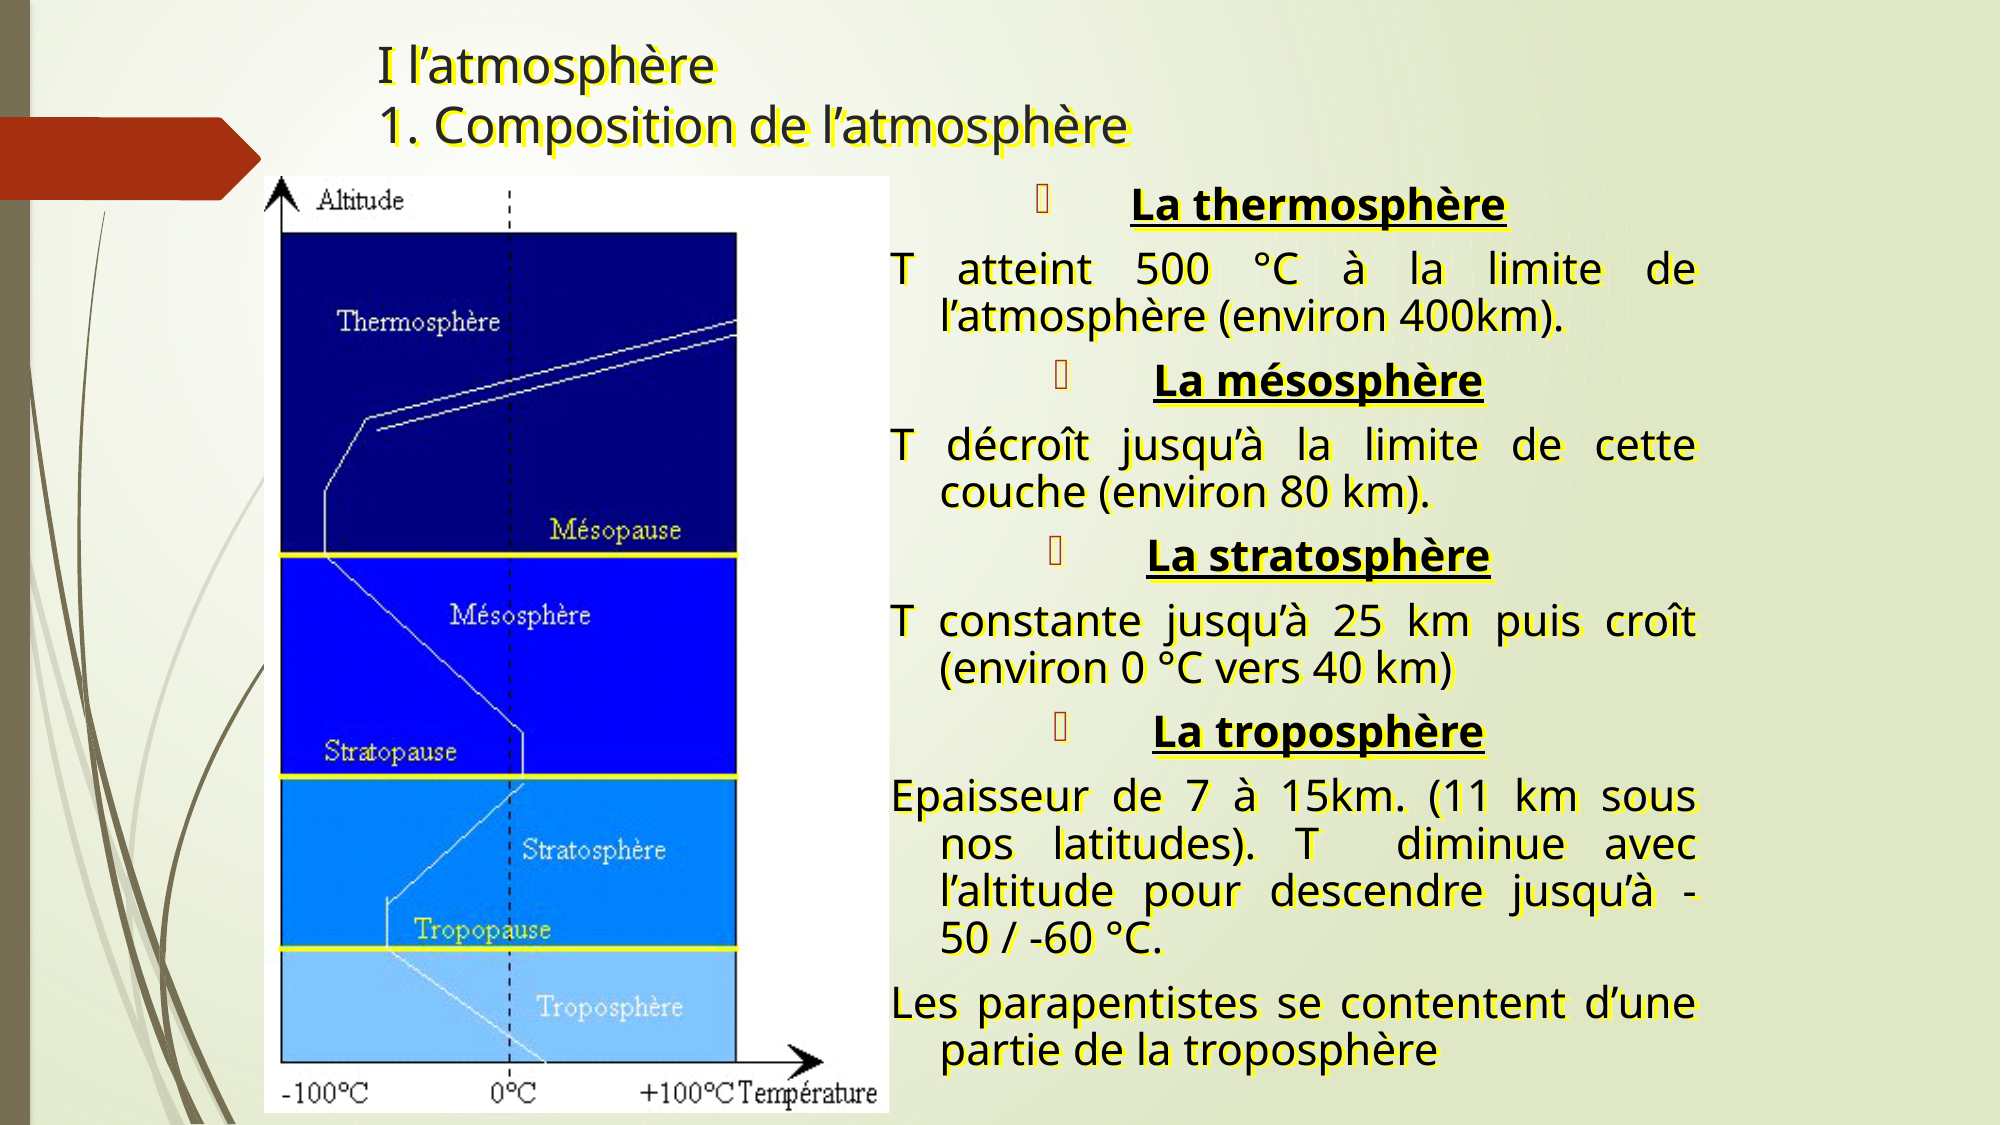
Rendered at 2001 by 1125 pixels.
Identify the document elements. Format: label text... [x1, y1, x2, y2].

title I l’atmosphère 1. Composition de l’atmosphère [362, 24, 1638, 163]
list La thermosphère T atteint 500 °C à la limite de l’atmosphère (environ 400km). La mésosphère T décroît jusqu’à la limite de cette couche (environ 80 km). La stratosphère T constante jusqu’à 25 km puis croît (environ 0 °C vers 40 km) La troposphère Epaisseur de 7 à 15km. (11 km sous nos latitudes). T diminue avec l’altitude pour descendre jusqu’à -50 / -60 °C. Les parapentistes se contentent d’une partie de la troposphère [890, 174, 1713, 1088]
picture [262, 174, 890, 1114]
